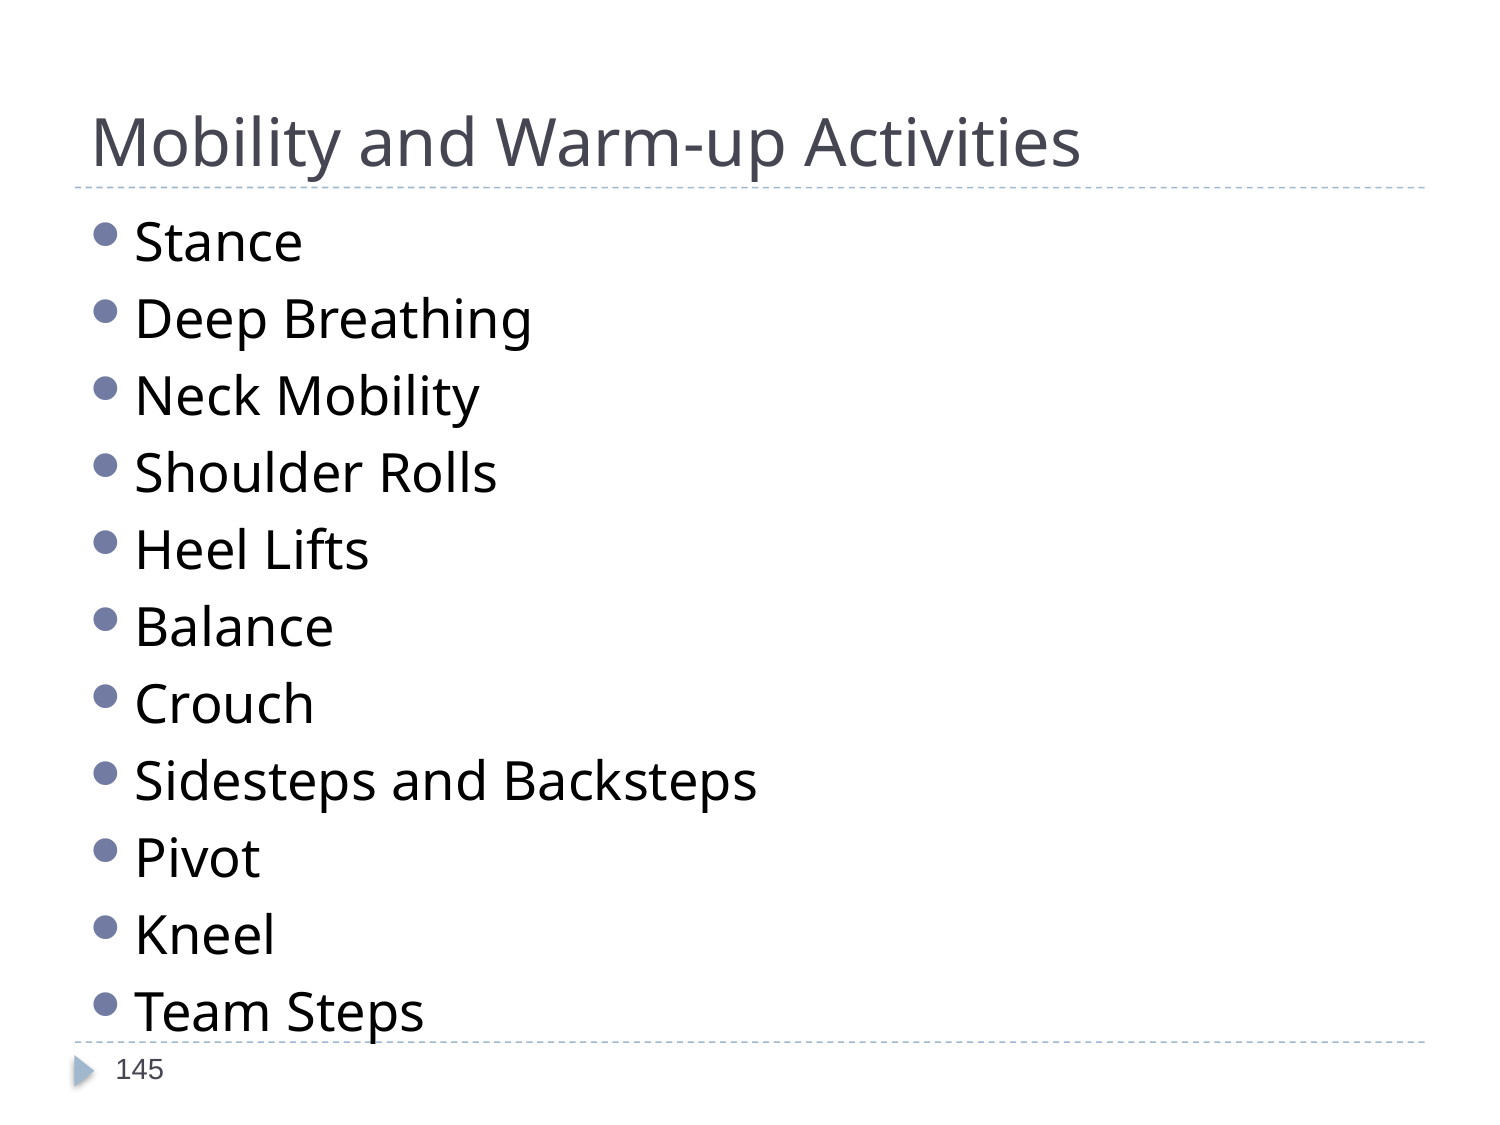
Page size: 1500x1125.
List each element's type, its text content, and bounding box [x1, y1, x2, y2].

list Stance Deep Breathing Neck Mobility Shoulder Rolls Heel Lifts Balance Crouch Sidesteps and Backsteps Pivot Kneel Team Steps [75, 200, 1425, 1010]
slide_number 145 [100, 1042, 426, 1103]
title Mobility and Warm-up Activities [75, 24, 1425, 188]
